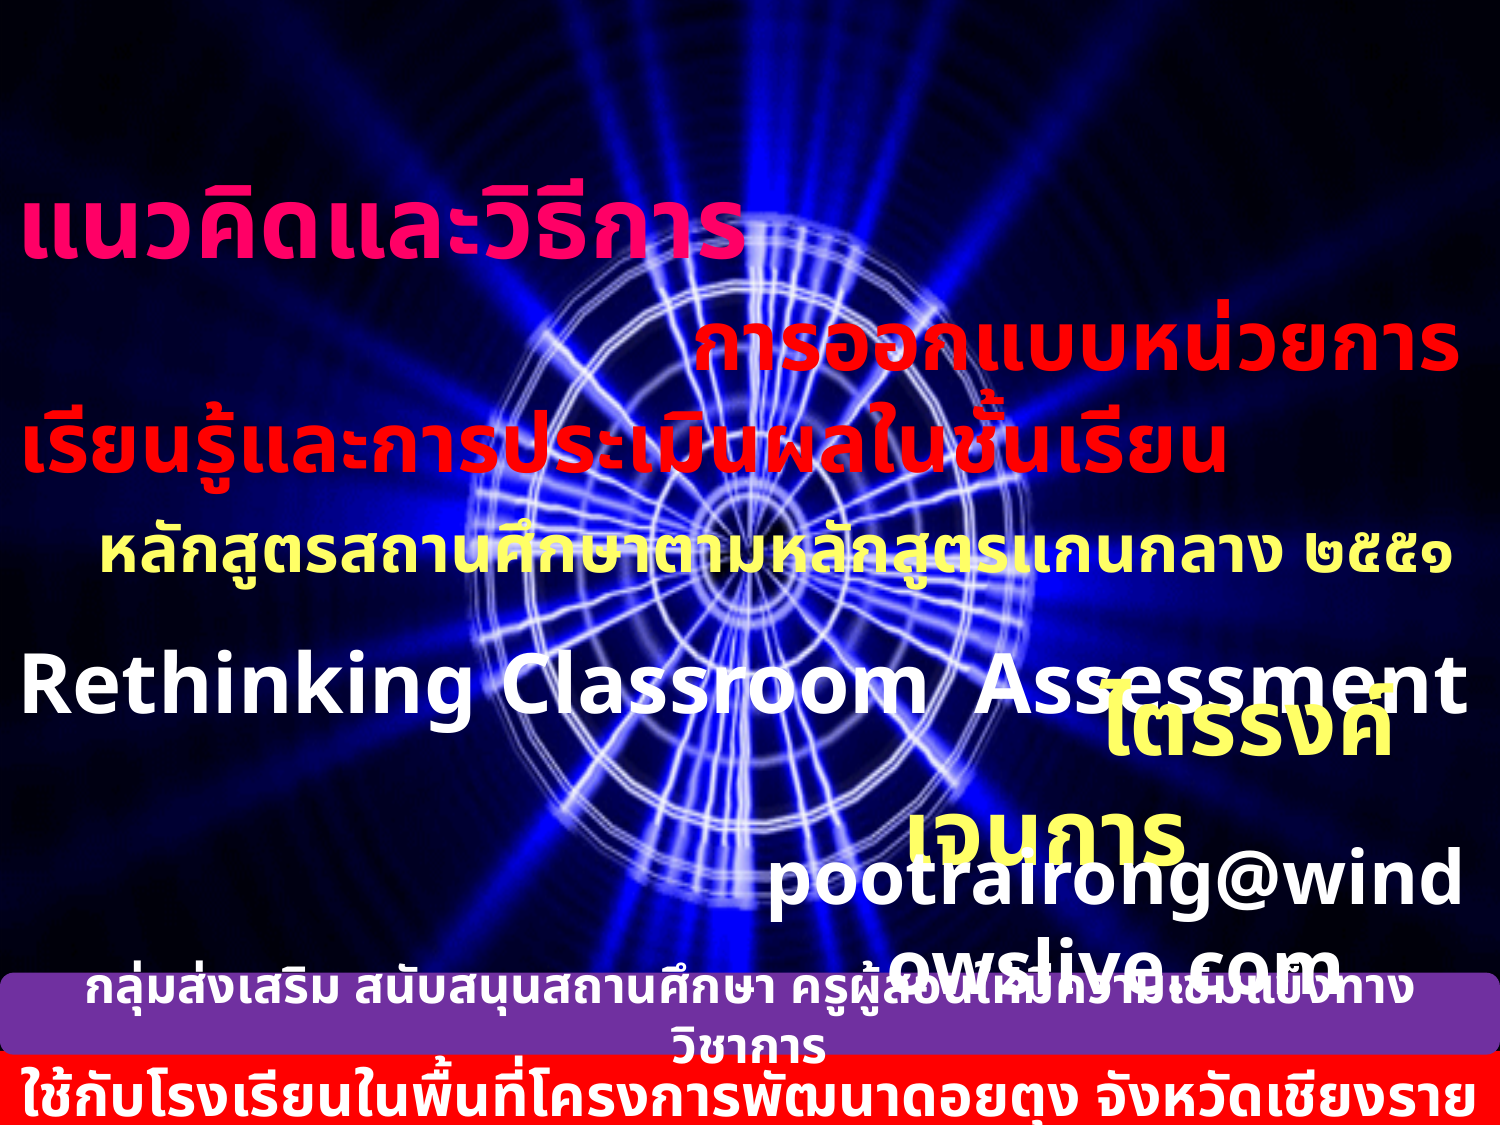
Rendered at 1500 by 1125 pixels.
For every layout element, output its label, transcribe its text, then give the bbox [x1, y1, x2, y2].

text_box ไตรรงค์ เจนการ 081-7058686 [808, 656, 1412, 822]
picture [0, 738, 808, 977]
text_box pootrairong@windowslive.com [737, 822, 1495, 1018]
text_box แนวคิดและวิธีการ การออกแบบหน่วยการเรียนรู้และการประเมินผลในชั้นเรียน หลักสูตรสถานศึกษาตามหลักสูตรแกนกลาง ๒๕๕๑ Rethinking Classroom Assessment [0, 151, 1489, 738]
picture [0, 0, 1500, 977]
text_box กลุ่มส่งเสริม สนับสนุนสถานศึกษา ครูผู้สอนให้มีความเข้มแข็งทางวิชาการ [0, 970, 1500, 1057]
text_box ใช้กับโรงเรียนในพื้นที่โครงการพัฒนาดอยตุง จังหวัดเชียงราย [0, 1051, 1500, 1125]
